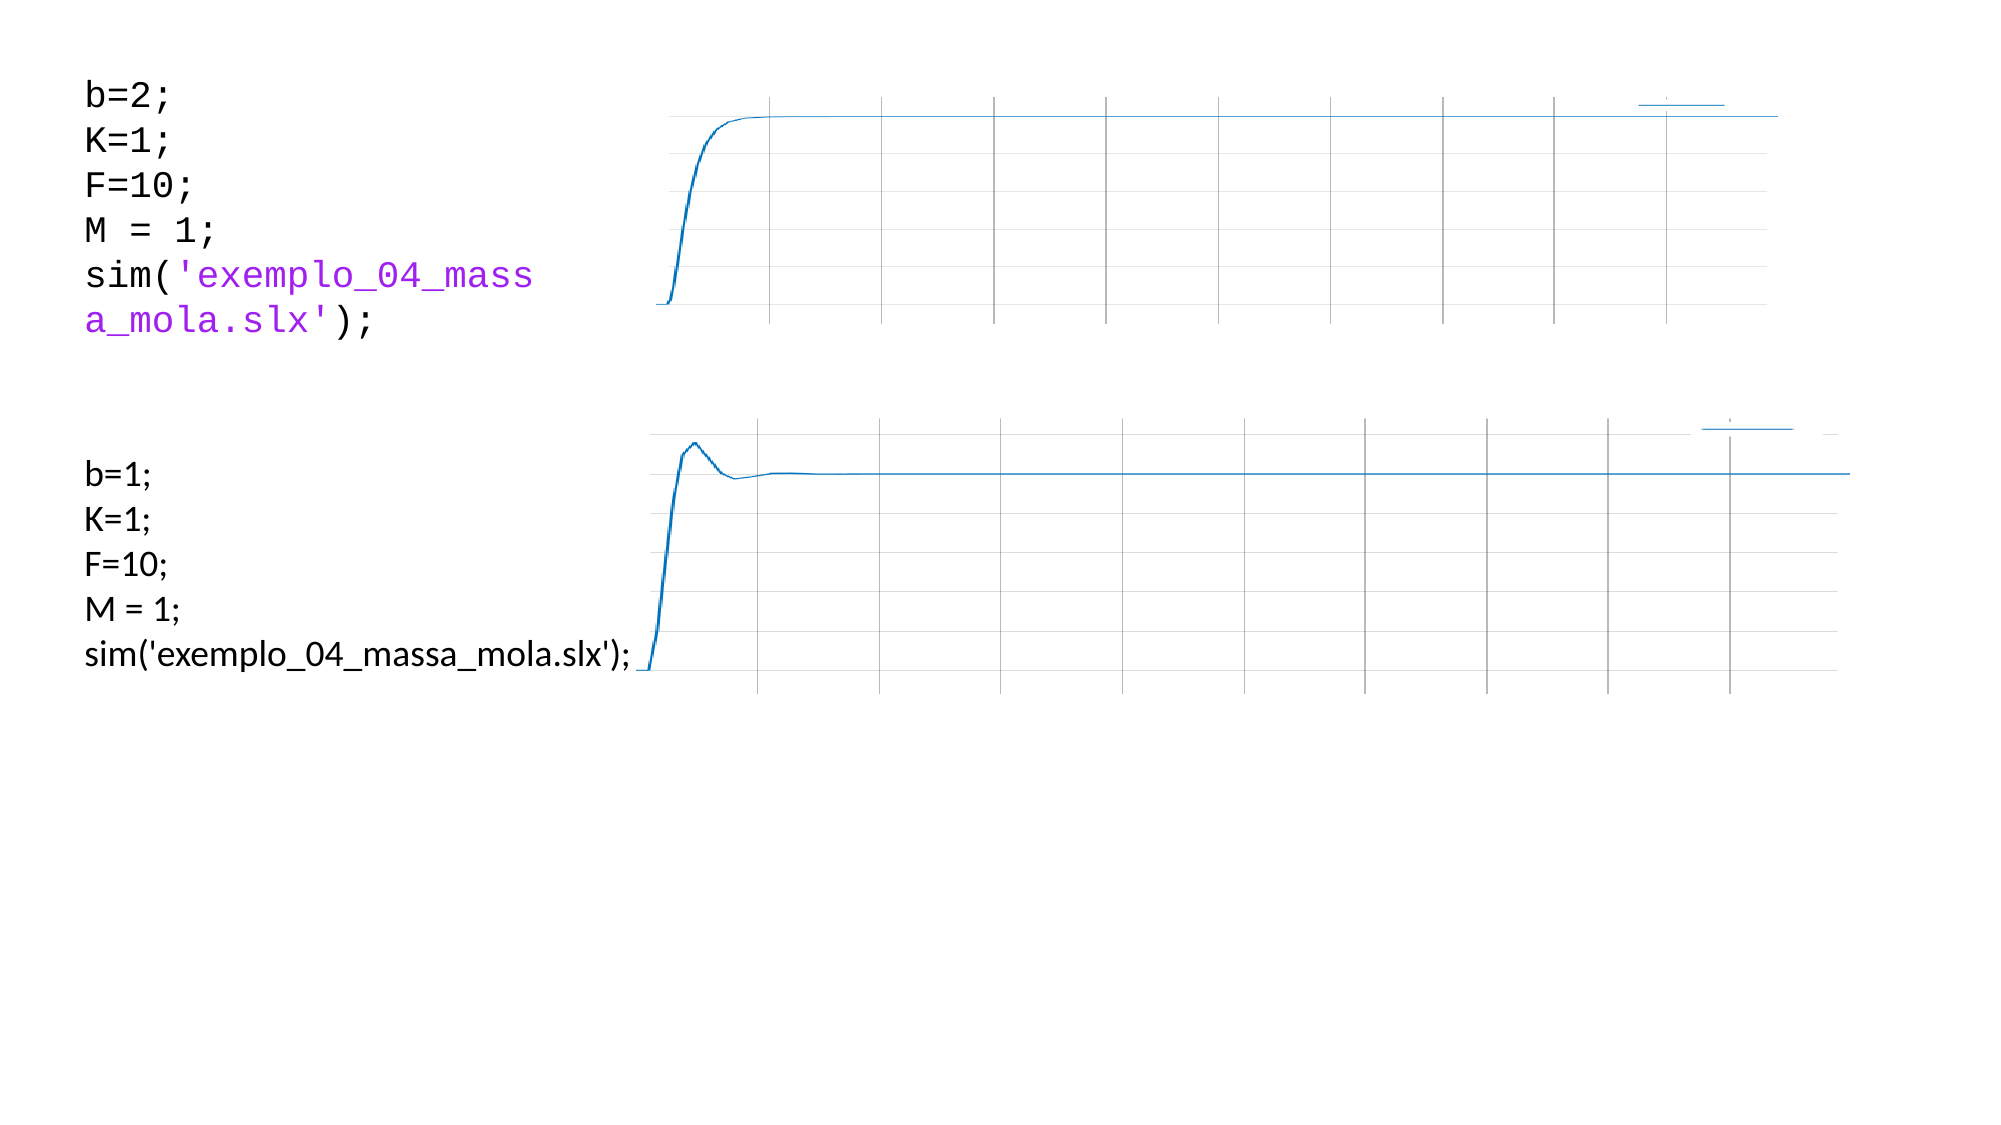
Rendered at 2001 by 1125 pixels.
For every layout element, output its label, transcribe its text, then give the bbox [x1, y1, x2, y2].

text_box b=1; K=1; F=10; M = 1; sim('exemplo_04_massa_mola.slx'); [69, 441, 600, 681]
picture [600, 87, 1813, 351]
picture [600, 397, 1887, 728]
text_box b=2; K=1; F=10; M = 1; sim('exemplo_04_massa_mola.slx'); [69, 62, 555, 348]
